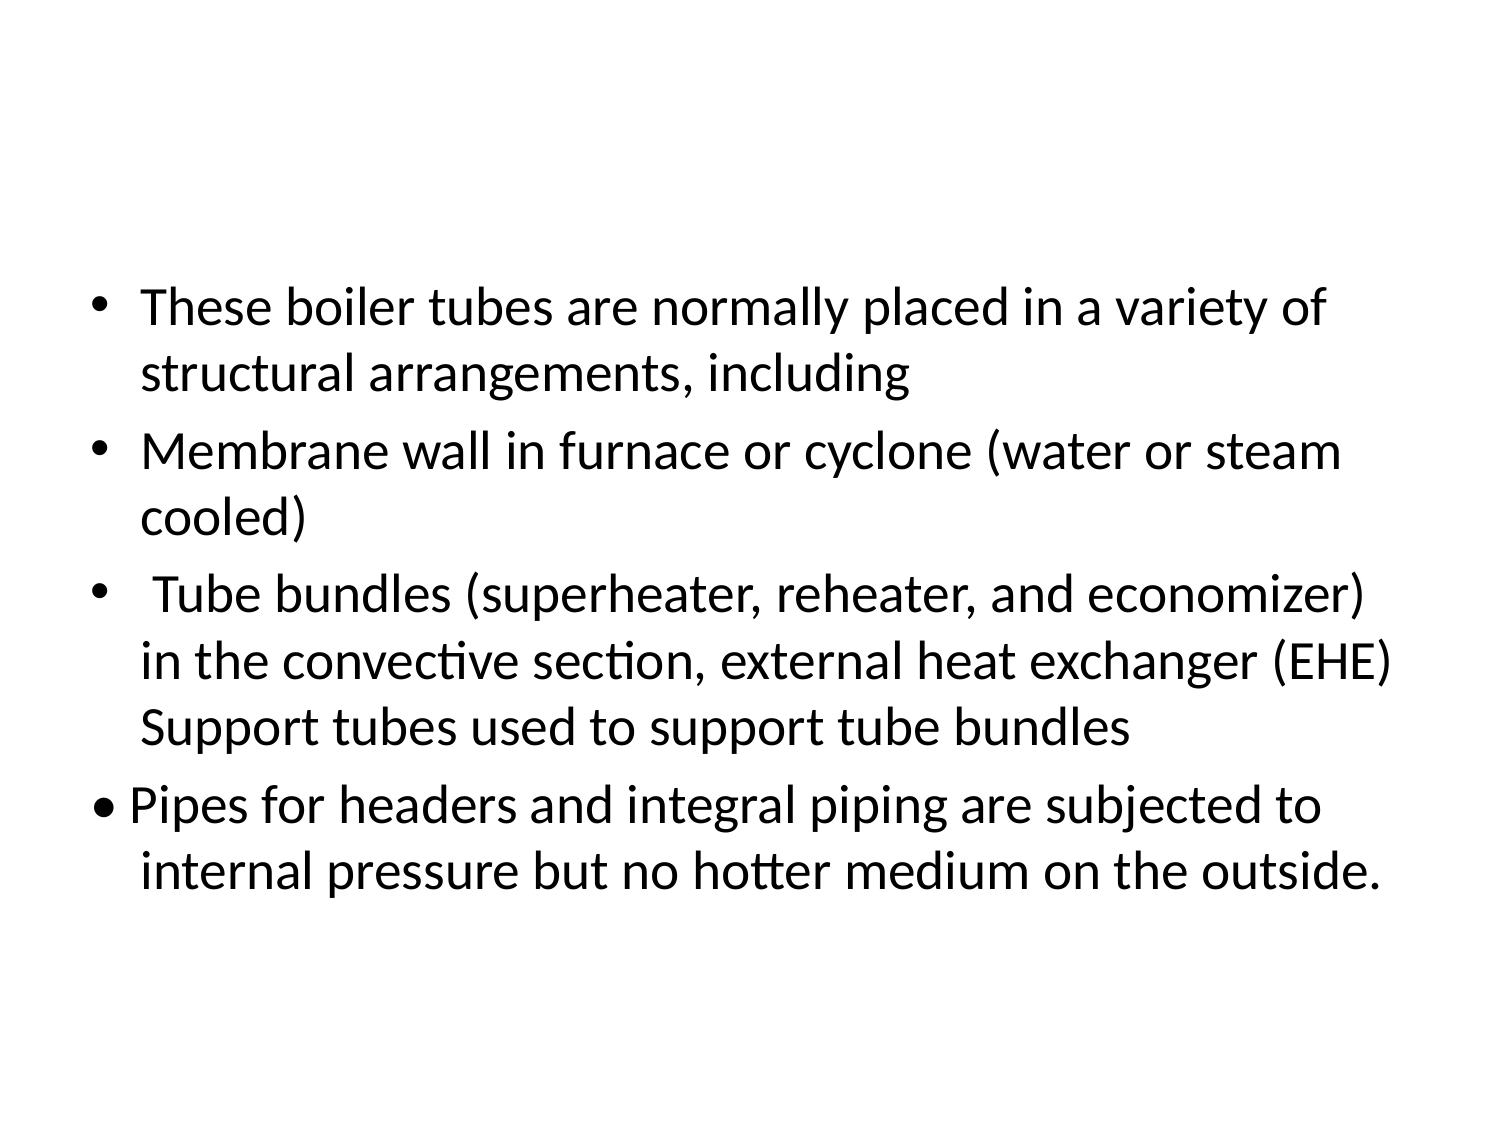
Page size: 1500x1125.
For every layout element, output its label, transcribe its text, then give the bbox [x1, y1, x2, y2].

list These boiler tubes are normally placed in a variety of structural arrangements, including Membrane wall in furnace or cyclone (water or steam cooled) Tube bundles (superheater, reheater, and economizer) in the convective section, external heat exchanger (EHE) Support tubes used to support tube bundles • Pipes for headers and integral piping are subjected to internal pressure but no hotter medium on the outside. [75, 262, 1425, 1005]
